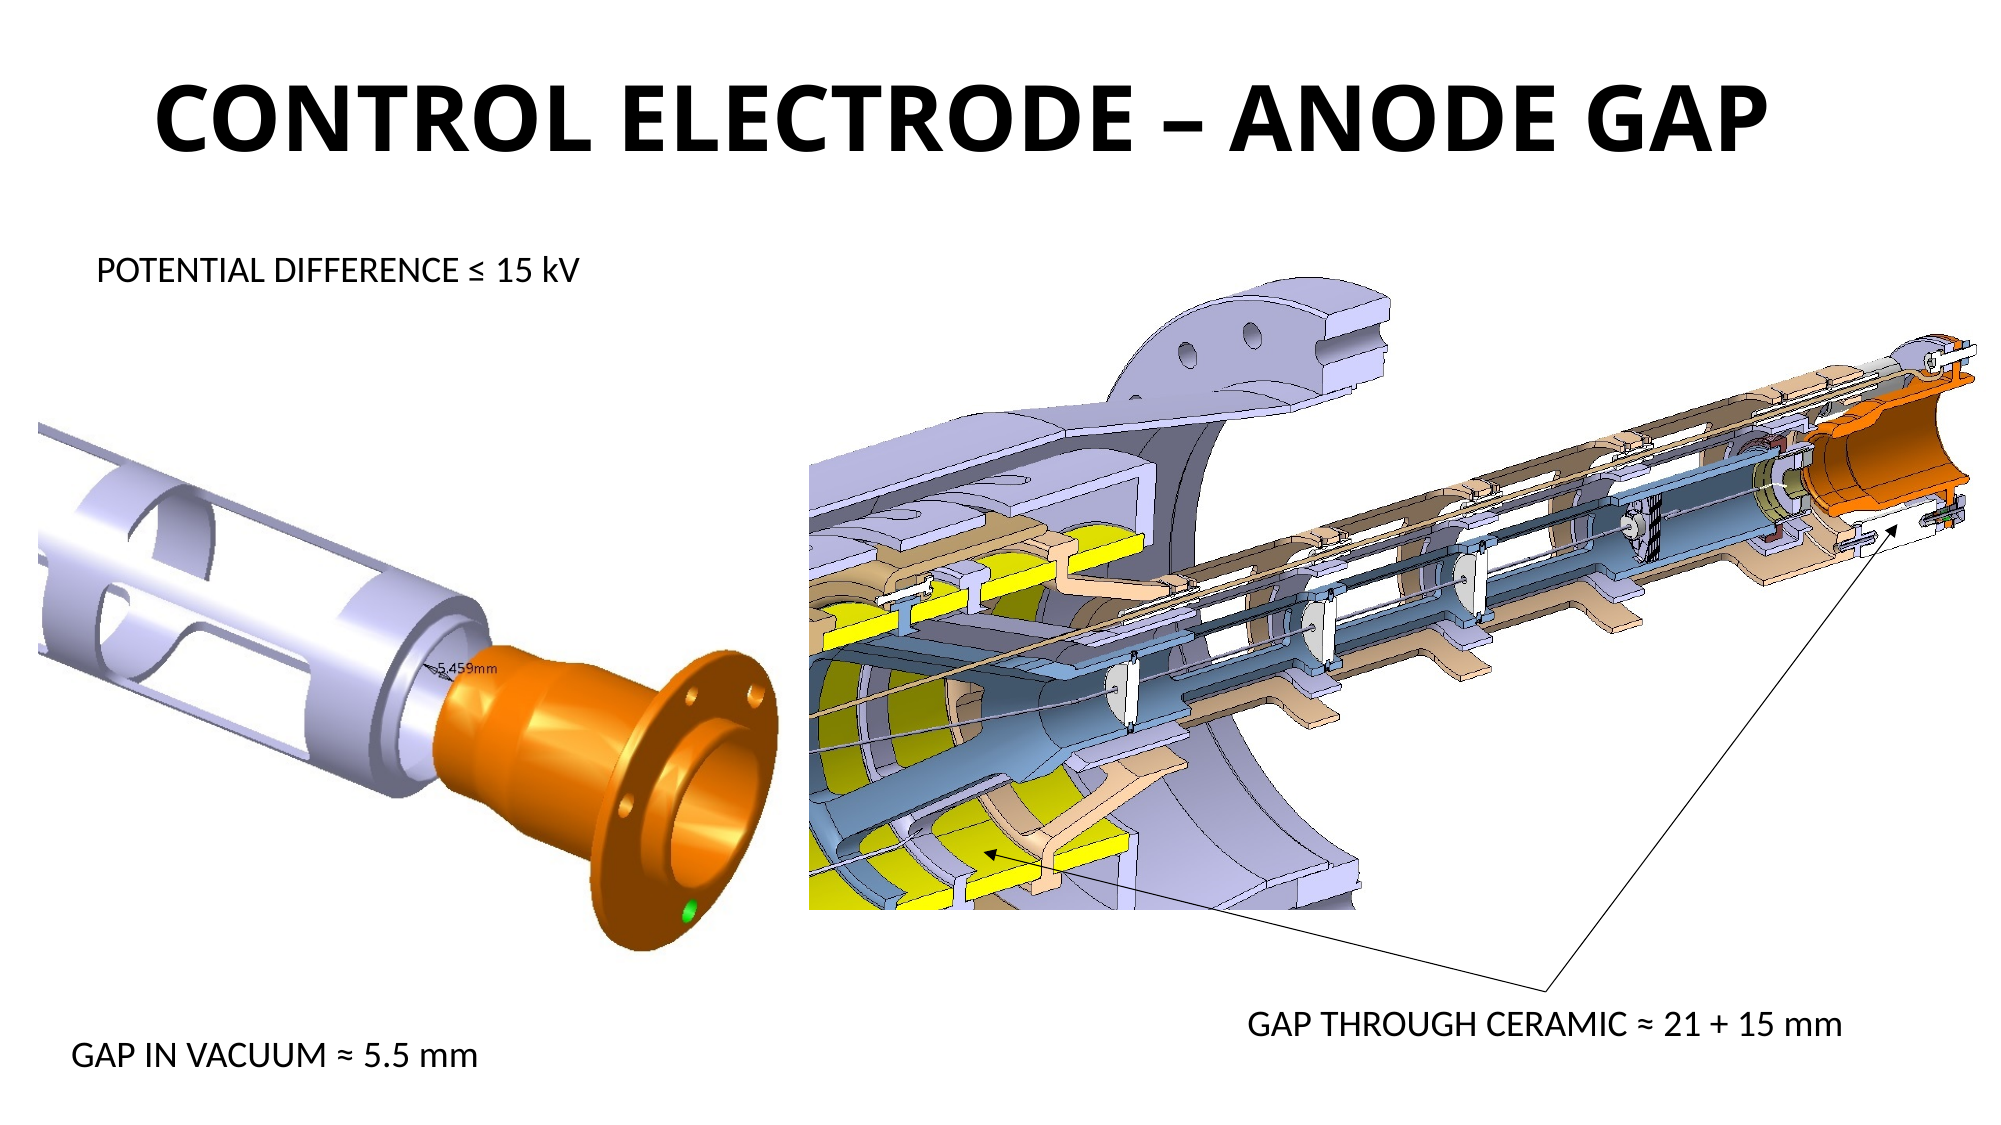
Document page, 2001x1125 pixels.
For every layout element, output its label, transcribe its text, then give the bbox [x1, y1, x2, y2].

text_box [1545, 524, 1898, 992]
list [38, 385, 795, 974]
title CONTROL ELECTRODE – ANODE GAP [137, 59, 1863, 184]
text_box GAP IN VACUUM ≈ 5.5 mm [56, 1022, 495, 1082]
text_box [983, 851, 1546, 992]
text_box GAP THROUGH CERAMIC ≈ 21 + 15 mm [1232, 992, 1859, 1052]
text_box POTENTIAL DIFFERENCE ≤ 15 kV [81, 238, 596, 298]
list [809, 254, 1994, 910]
